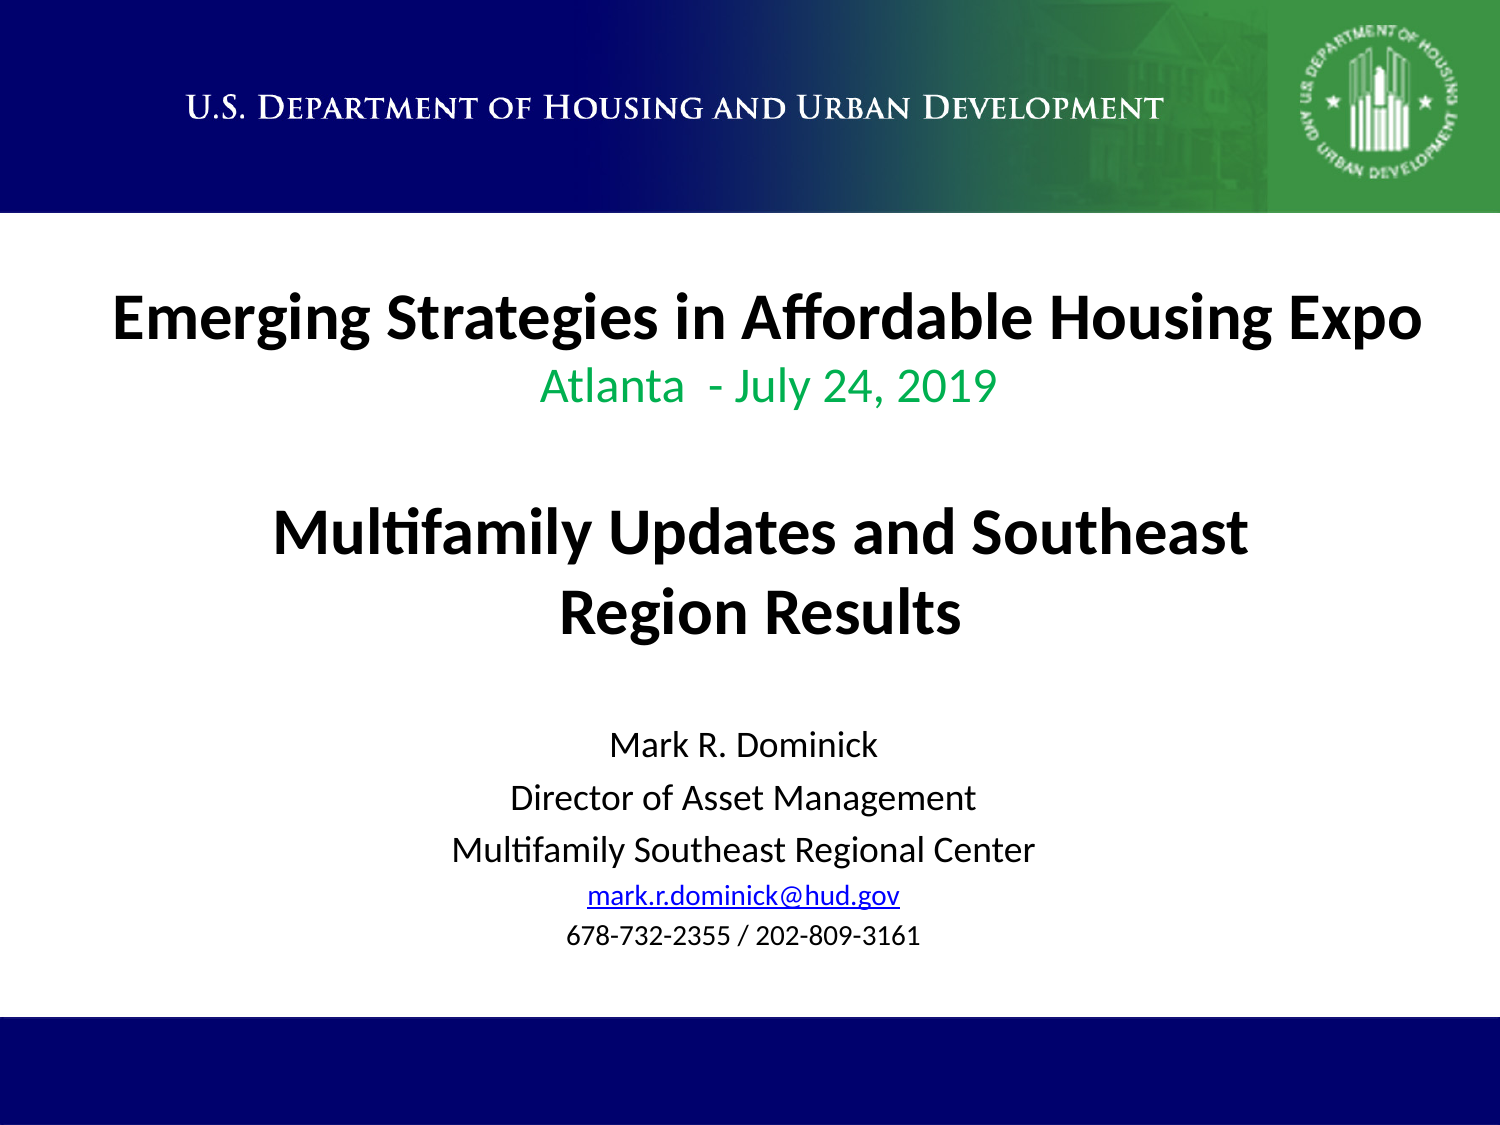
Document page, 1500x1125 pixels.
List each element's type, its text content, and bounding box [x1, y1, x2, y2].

subtitle Mark R. Dominick Director of Asset Management Multifamily Southeast Regional Center mark.r.dominick@hud.gov 678-732-2355 / 202-809-3161 [218, 712, 1269, 925]
text_box Emerging Strategies in Affordable Housing Expo Atlanta - July 24, 2019 [87, 174, 1450, 450]
title Multifamily Updates and Southeast Region Results [87, 450, 1450, 775]
picture [0, 0, 1500, 1125]
